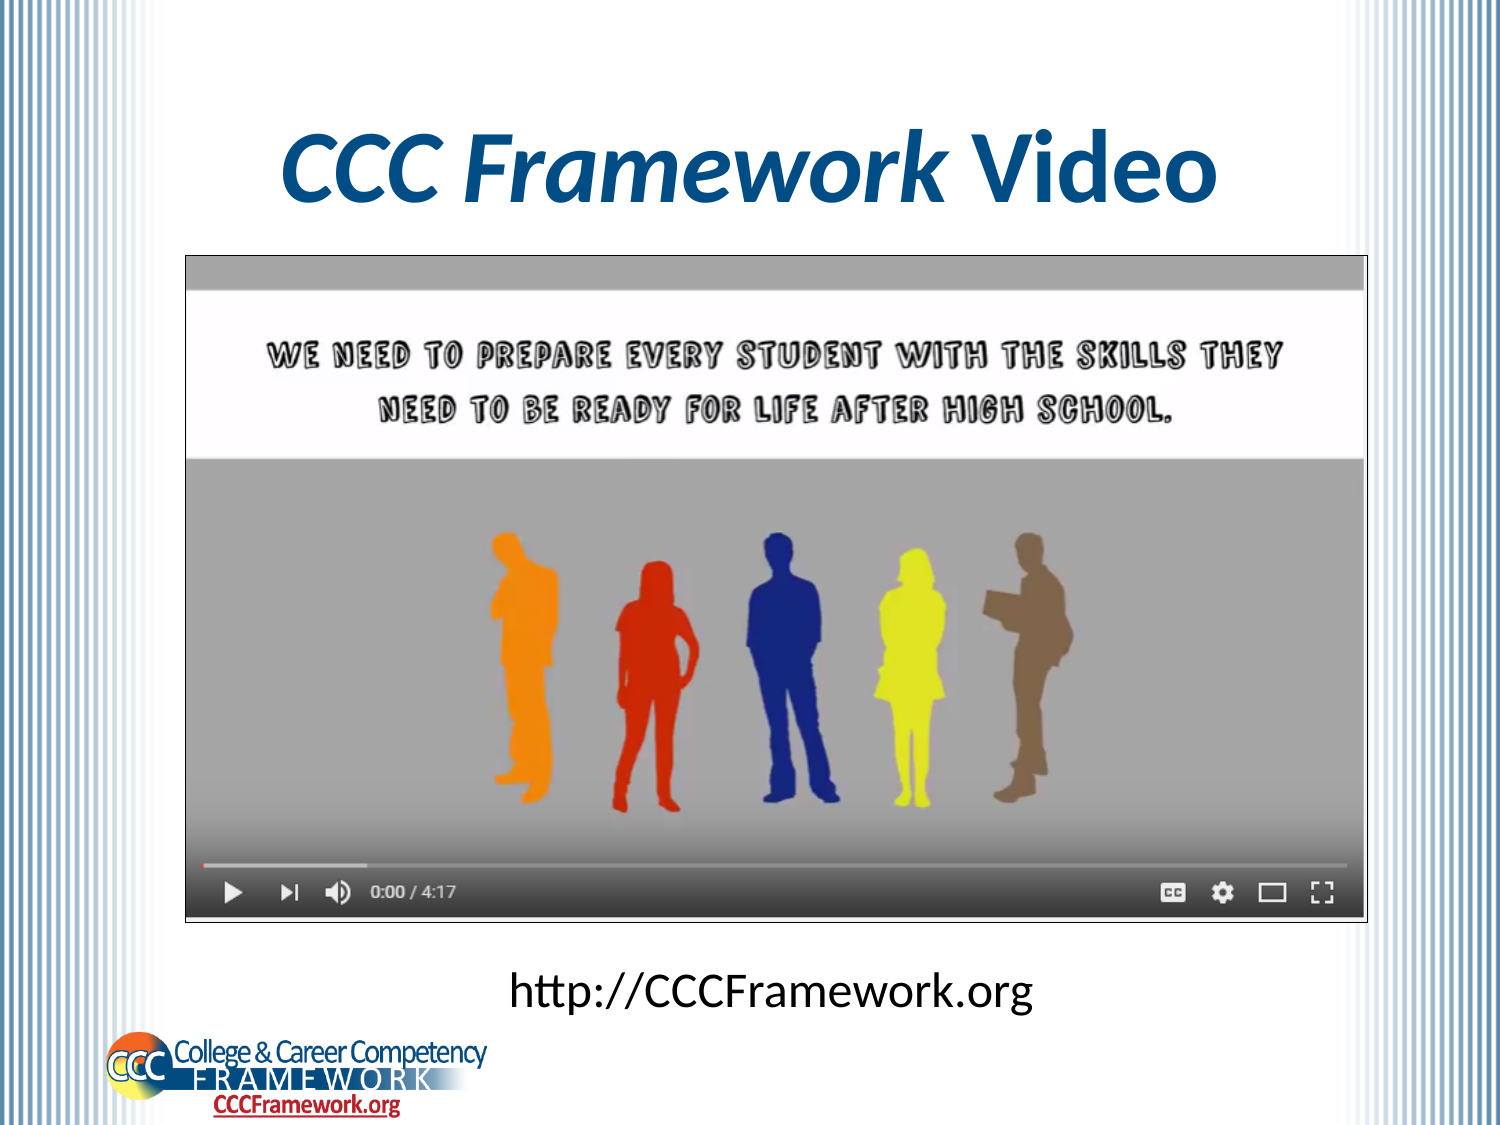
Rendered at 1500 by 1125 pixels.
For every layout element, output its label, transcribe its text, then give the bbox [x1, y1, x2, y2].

text_box http://CCCFramework.org [412, 949, 1142, 1025]
title CCC Framework Video [103, 59, 1397, 278]
picture [0, 0, 1500, 1125]
